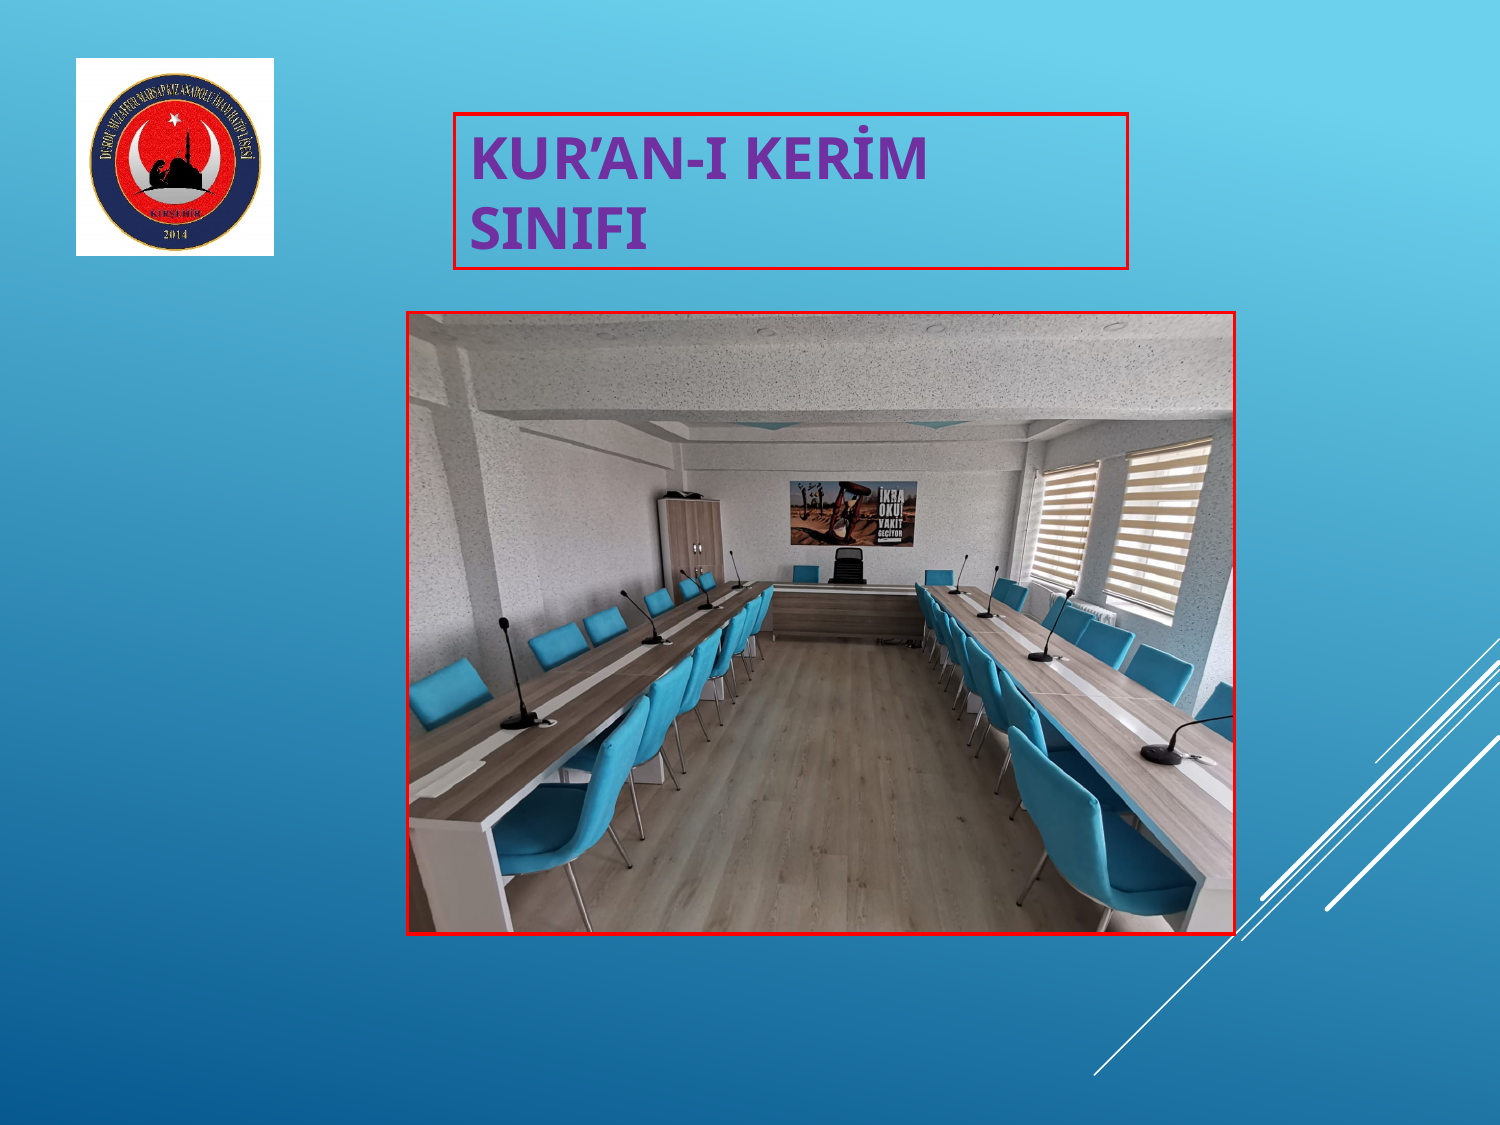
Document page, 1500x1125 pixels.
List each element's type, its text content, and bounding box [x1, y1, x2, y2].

text_box KUR’AN-I KERİM SINIFI [454, 113, 1128, 269]
picture [76, 58, 274, 256]
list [408, 314, 1233, 933]
